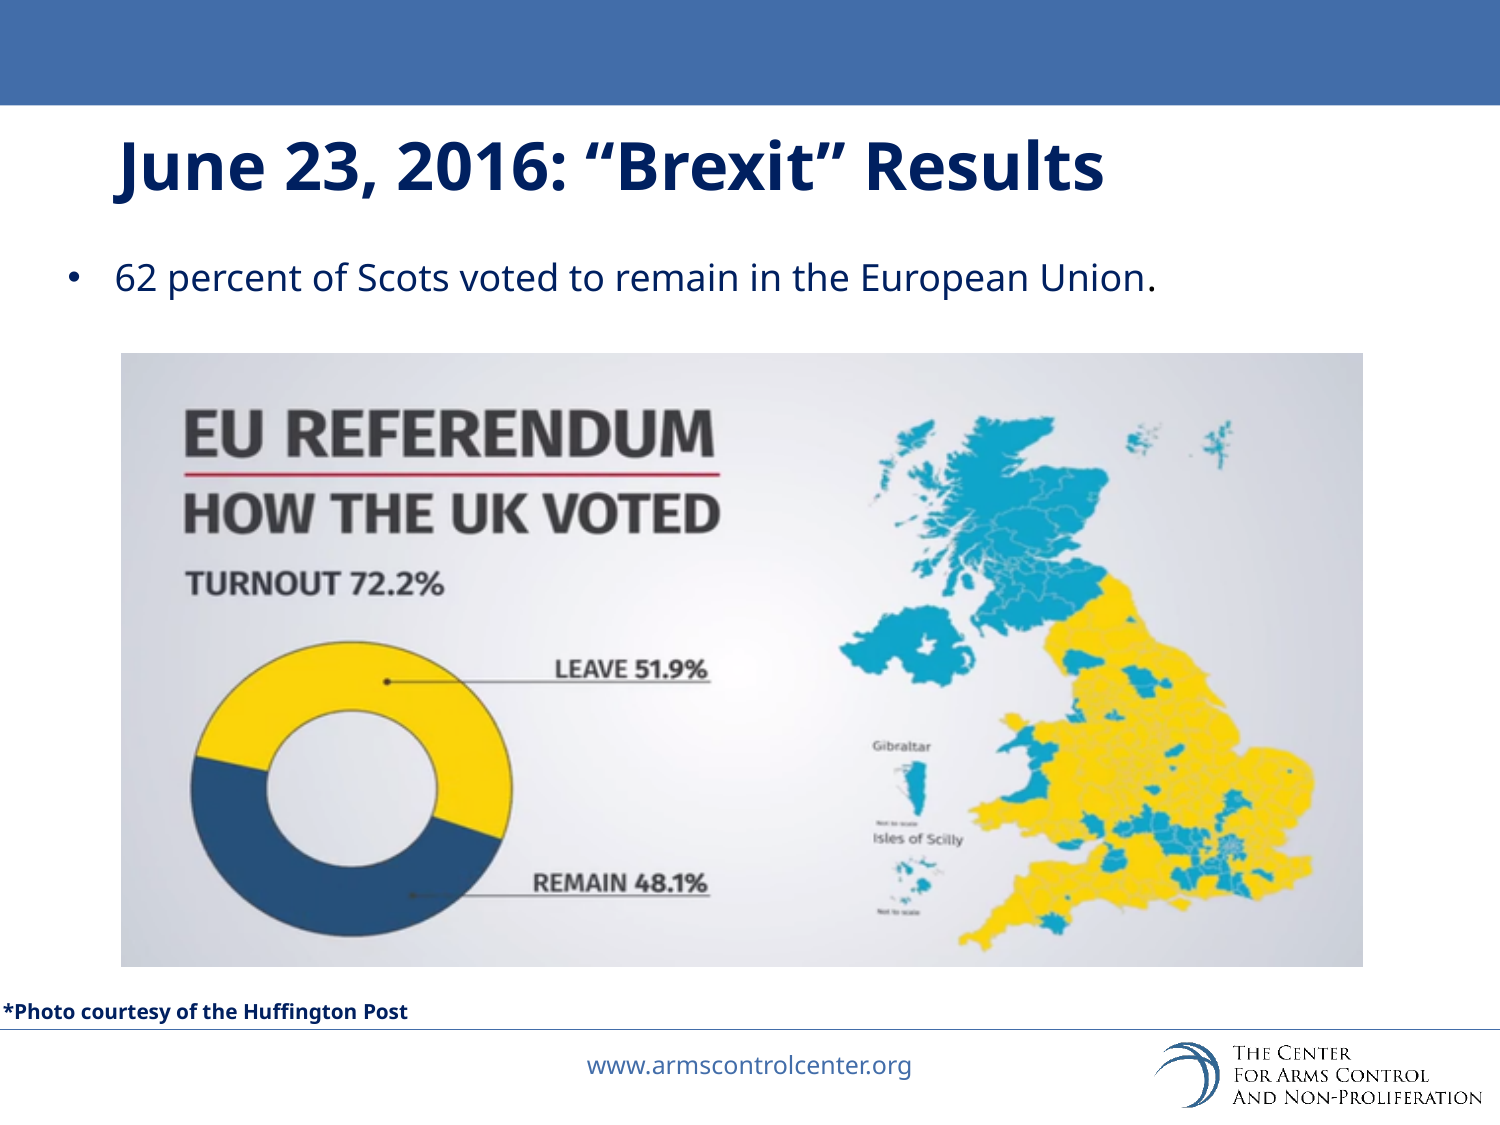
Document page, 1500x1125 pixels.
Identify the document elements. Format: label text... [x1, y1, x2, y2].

footer www.armscontrolcenter.org [496, 1042, 1004, 1103]
picture [1144, 1029, 1500, 1118]
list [121, 353, 1363, 967]
text_box 62 percent of Scots voted to remain in the European Union. [53, 246, 1172, 352]
title June 23, 2016: “Brexit” Results [103, 59, 1397, 278]
text_box *Photo courtesy of the Huffington Post [0, 991, 423, 1032]
